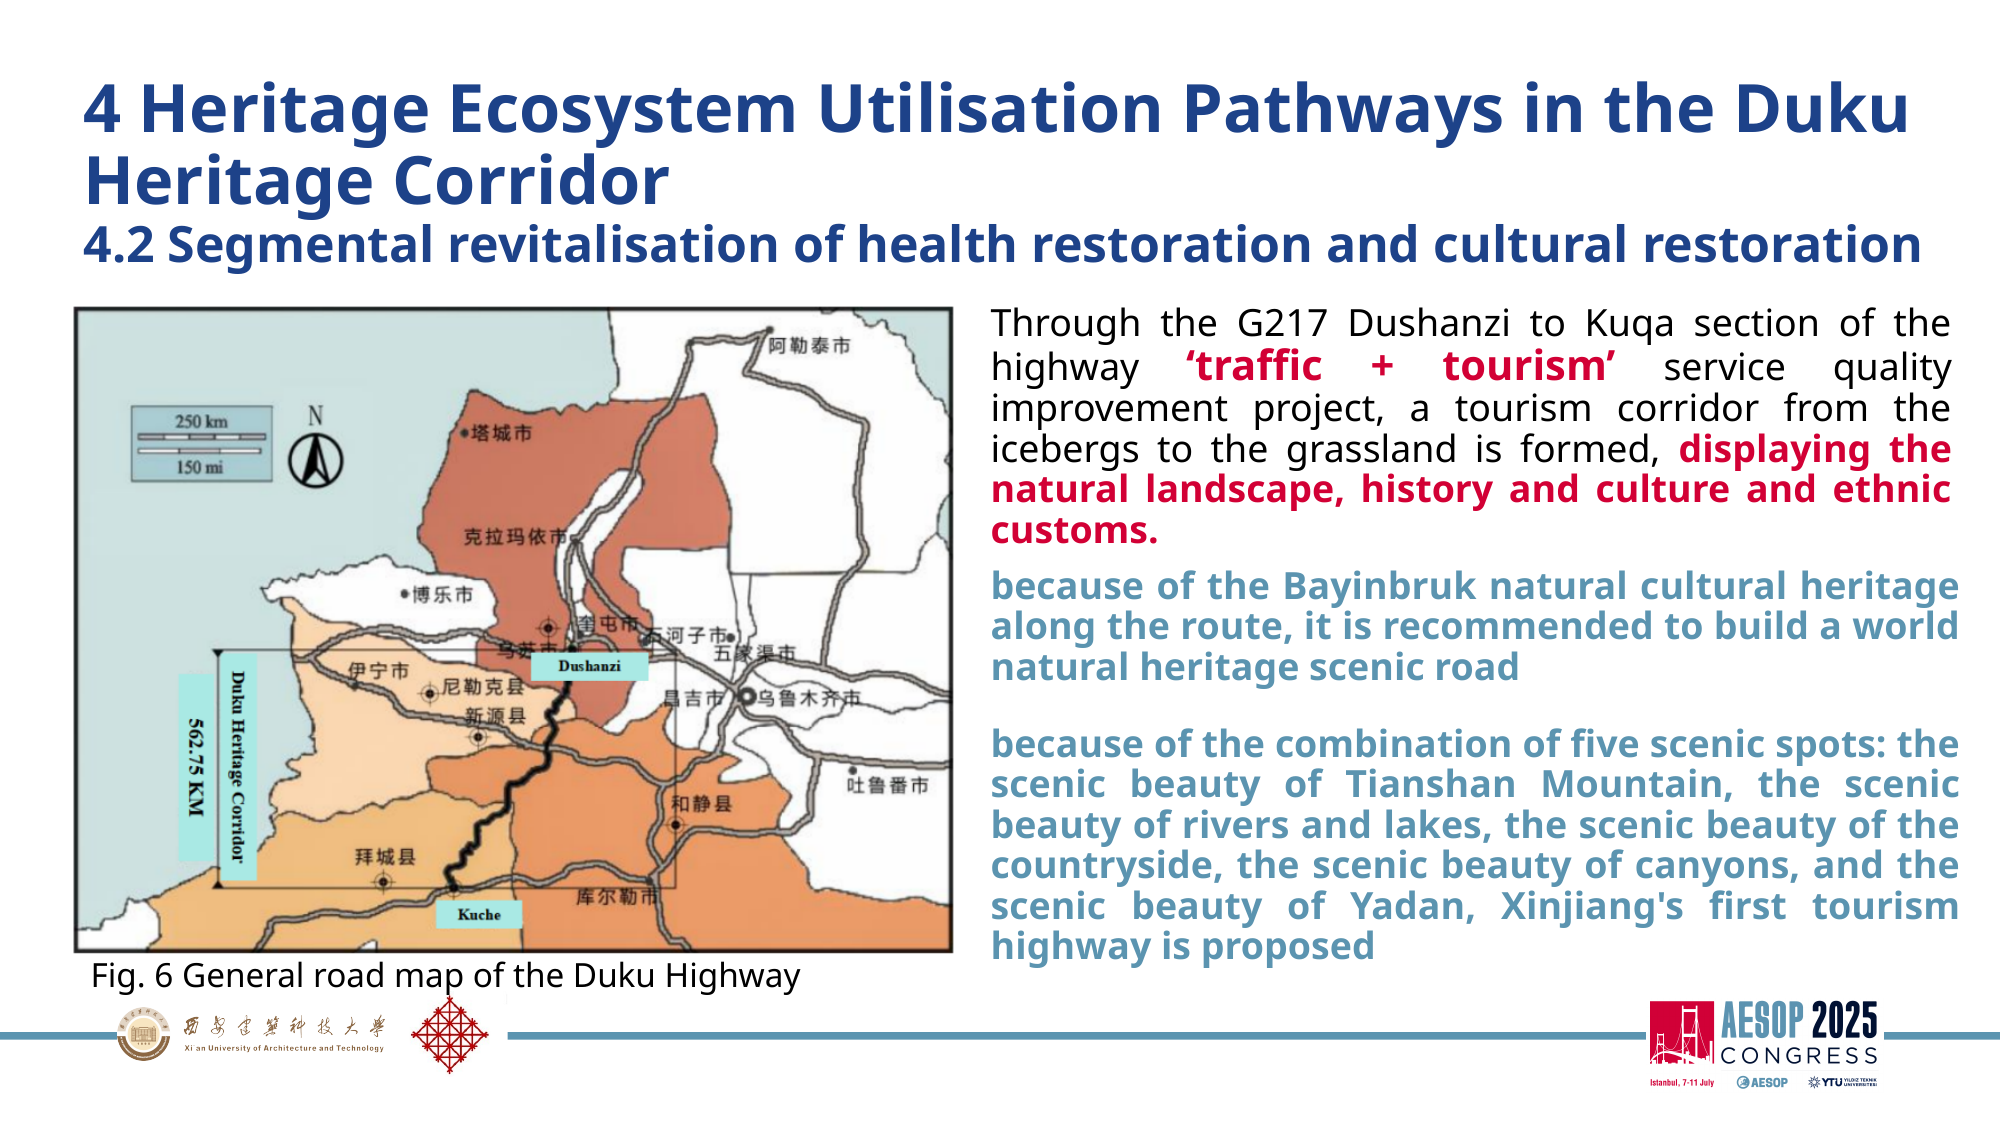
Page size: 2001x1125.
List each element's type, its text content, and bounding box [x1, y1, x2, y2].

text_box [117, 991, 508, 1077]
title 4 Heritage Ecosystem Utilisation Pathways in the Duku Heritage Corridor 4.2 Segmental revitalisation of health restoration and cultural restoration [68, 83, 2000, 265]
text_box [1884, 1031, 2000, 1041]
text_box Through the G217 Dushanzi to Kuqa section of the highway ‘traffic + tourism’ service quality improvement project, a tourism corridor from the icebergs to the grassland is formed, displaying the natural landscape, history and culture and ethnic customs. [975, 296, 1968, 559]
picture [68, 300, 959, 960]
picture [1646, 998, 1884, 1093]
text_box [508, 1031, 1646, 1041]
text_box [975, 559, 1976, 978]
text_box [0, 1031, 117, 1041]
text_box Fig. 6 General road map of the Duku Highway [75, 960, 862, 1002]
